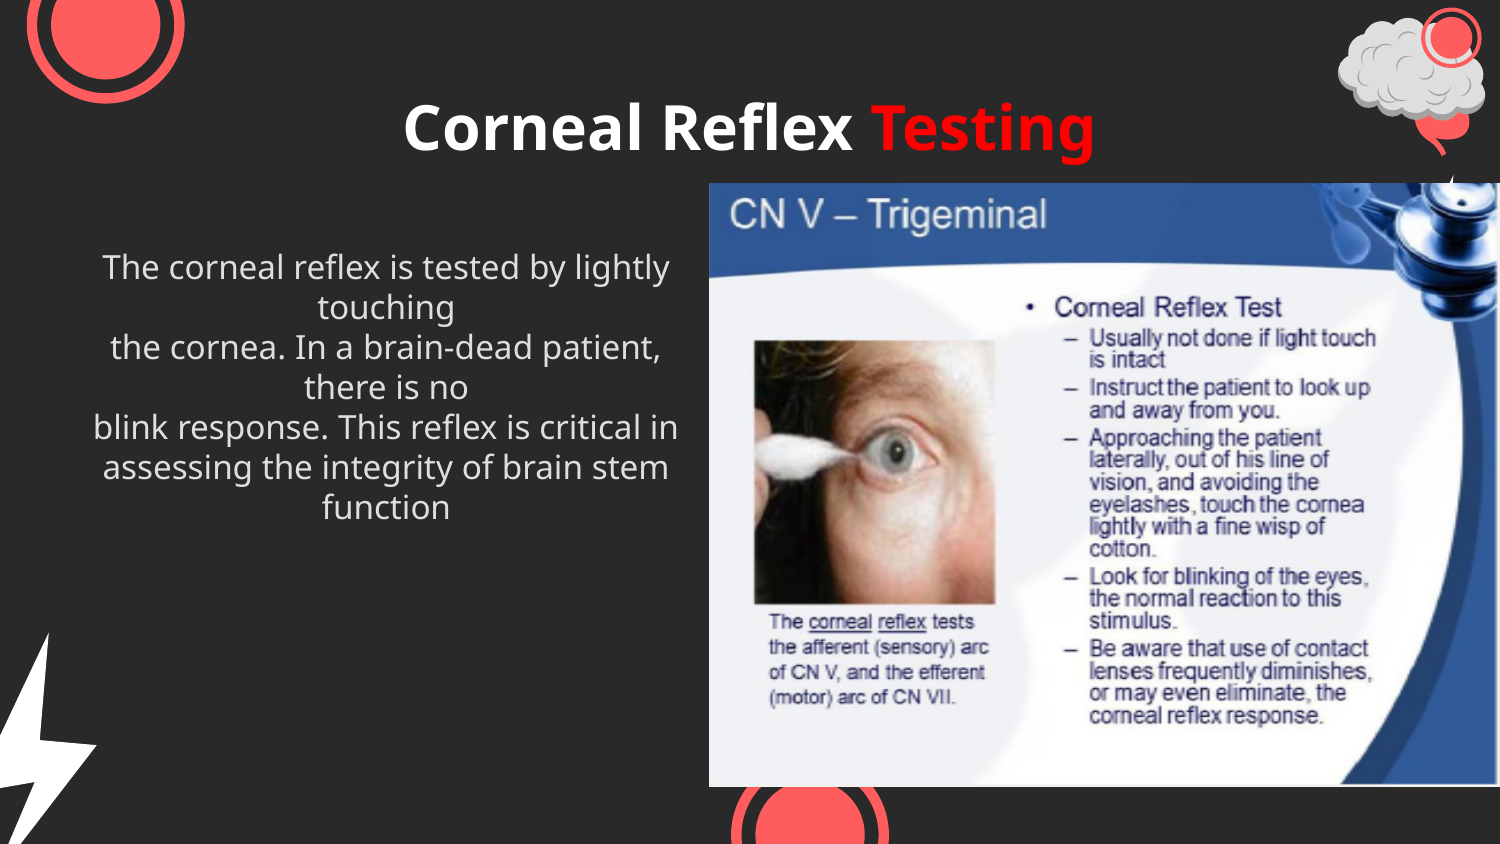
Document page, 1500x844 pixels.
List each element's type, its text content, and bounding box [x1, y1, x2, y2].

title Corneal Reflex Testing [118, 72, 1382, 167]
subtitle The corneal reflex is tested by lightly touching the cornea. In a brain-dead patient, there is no blink response. This reflex is critical in assessing the integrity of brain stem function [63, 231, 703, 625]
picture [708, 183, 1500, 788]
